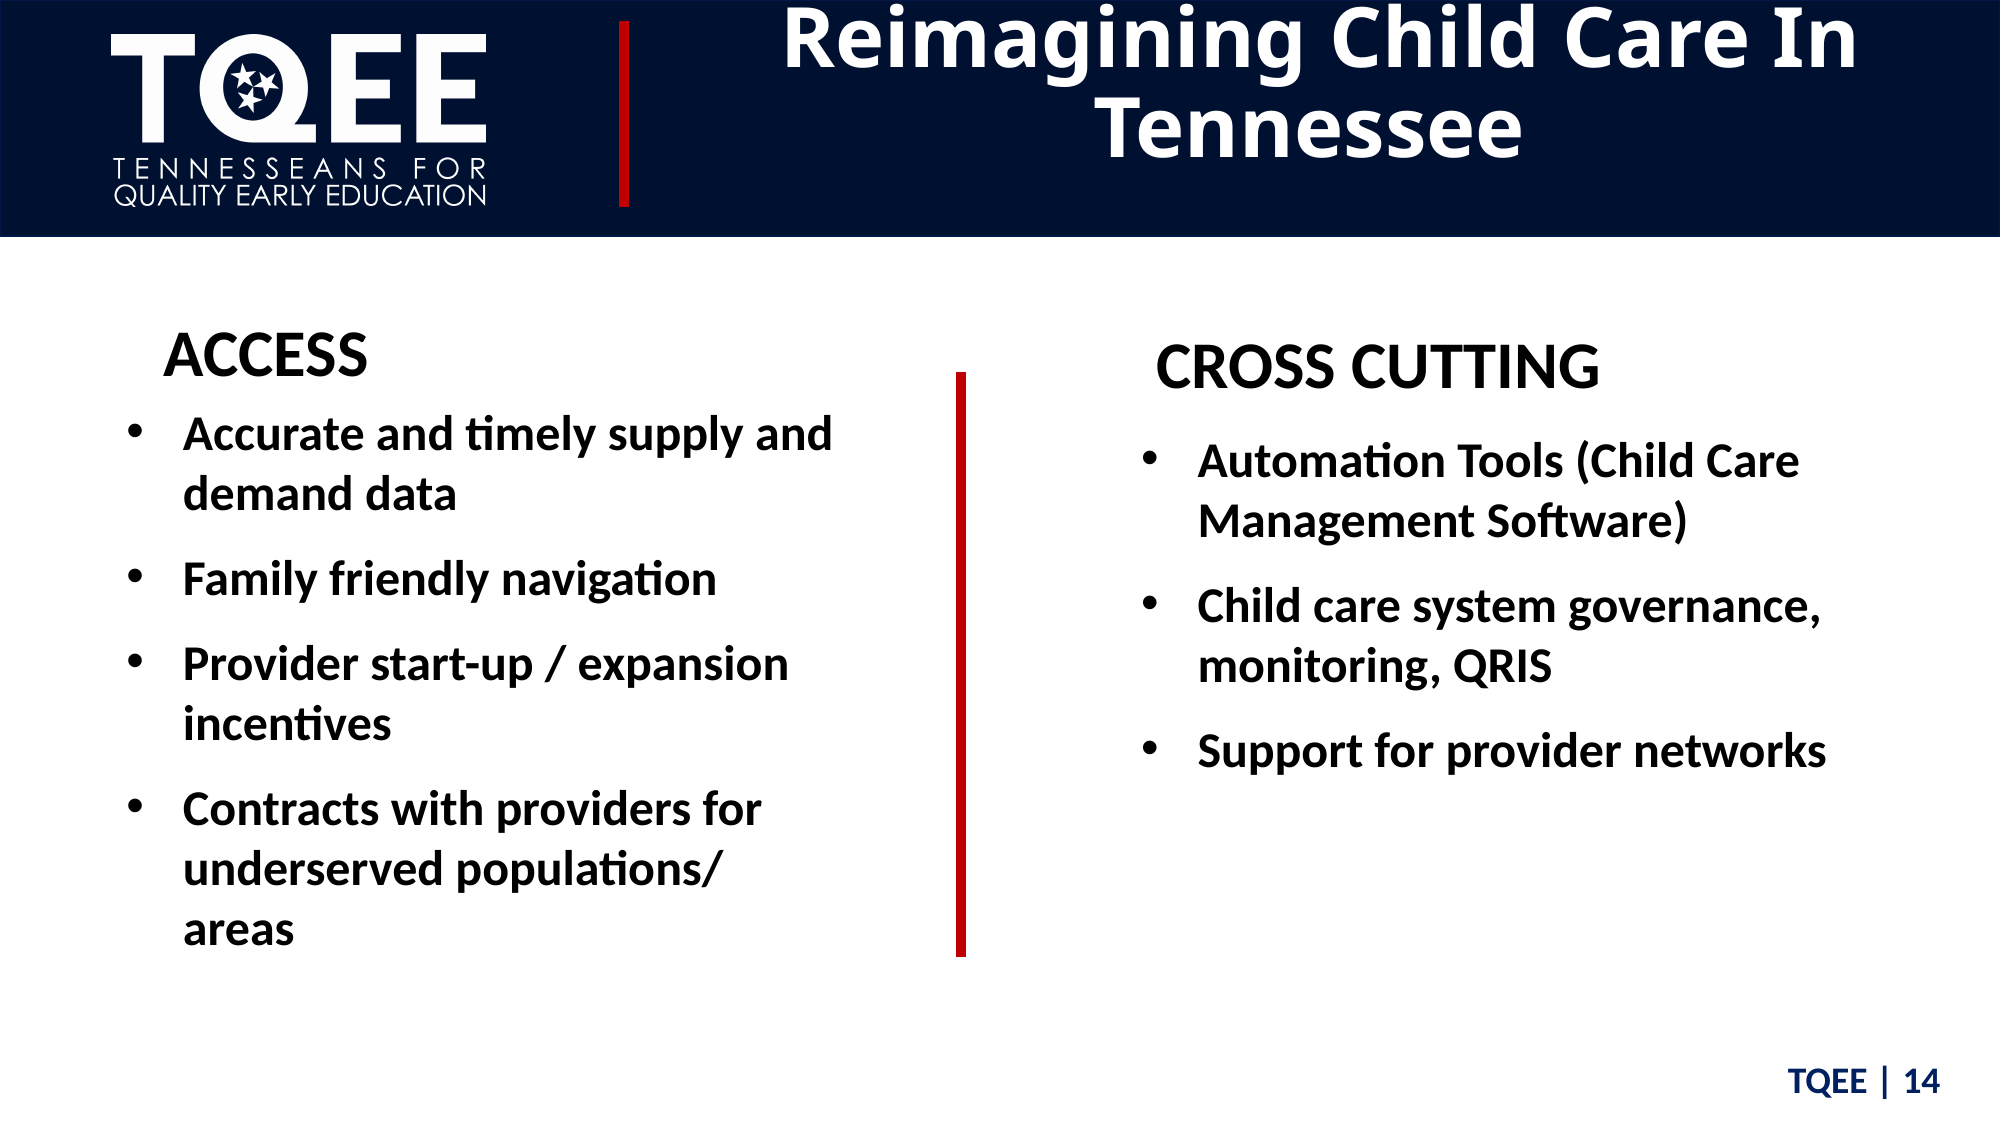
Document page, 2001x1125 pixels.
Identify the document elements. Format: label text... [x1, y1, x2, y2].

text_box Reimagining Child Care In Tennessee [668, 36, 1951, 184]
text_box TQEE | 14 [1773, 1049, 1969, 1125]
text_box Automation Tools (Child Care Management Software) Child care system governance, monitoring, QRIS Support for provider networks [1126, 419, 1951, 785]
text_box ACCESS [148, 302, 674, 398]
text_box [0, 0, 2000, 237]
text_box Accurate and timely supply and demand data Family friendly navigation Provider start-up / expansion incentives Contracts with providers for underserved populations/ areas [111, 393, 856, 1023]
picture [111, 34, 486, 207]
text_box CROSS CUTTING [1141, 314, 1667, 410]
